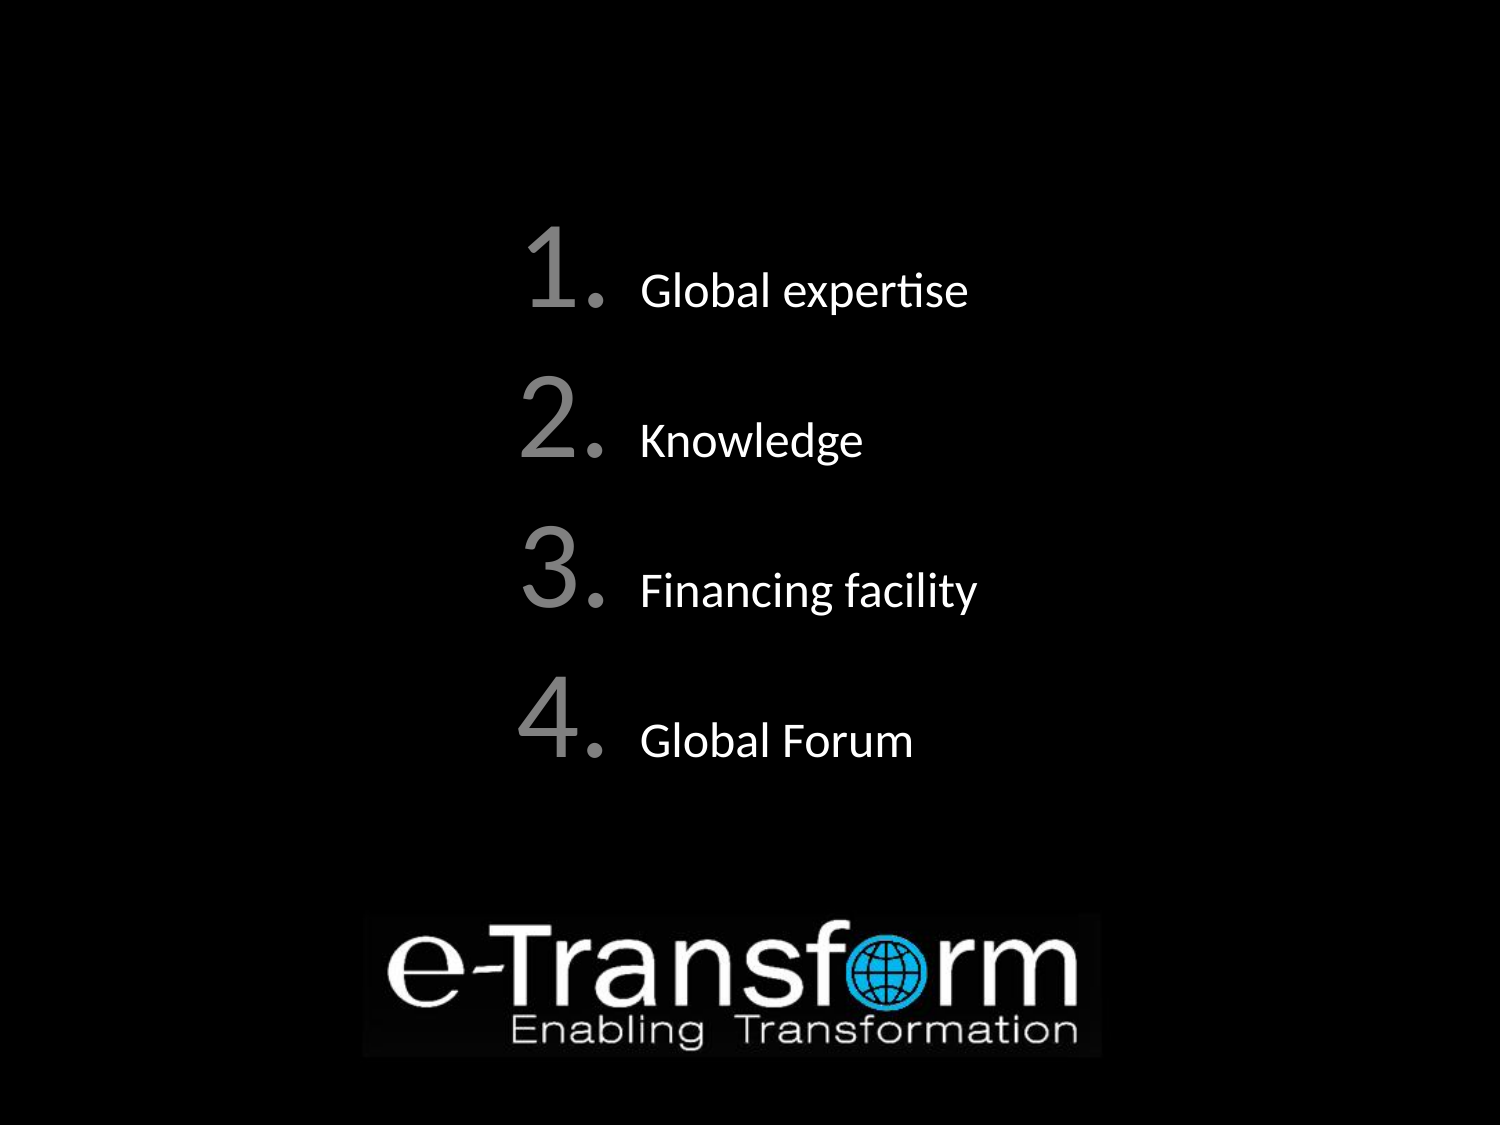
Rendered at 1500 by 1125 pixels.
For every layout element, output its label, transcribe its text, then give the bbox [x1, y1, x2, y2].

text_box 1. Global expertise [502, 174, 985, 340]
text_box 4. Global Forum [502, 624, 930, 790]
picture [360, 887, 1113, 1088]
text_box 2. Knowledge [502, 324, 891, 474]
text_box 3. Financing facility [502, 474, 994, 640]
